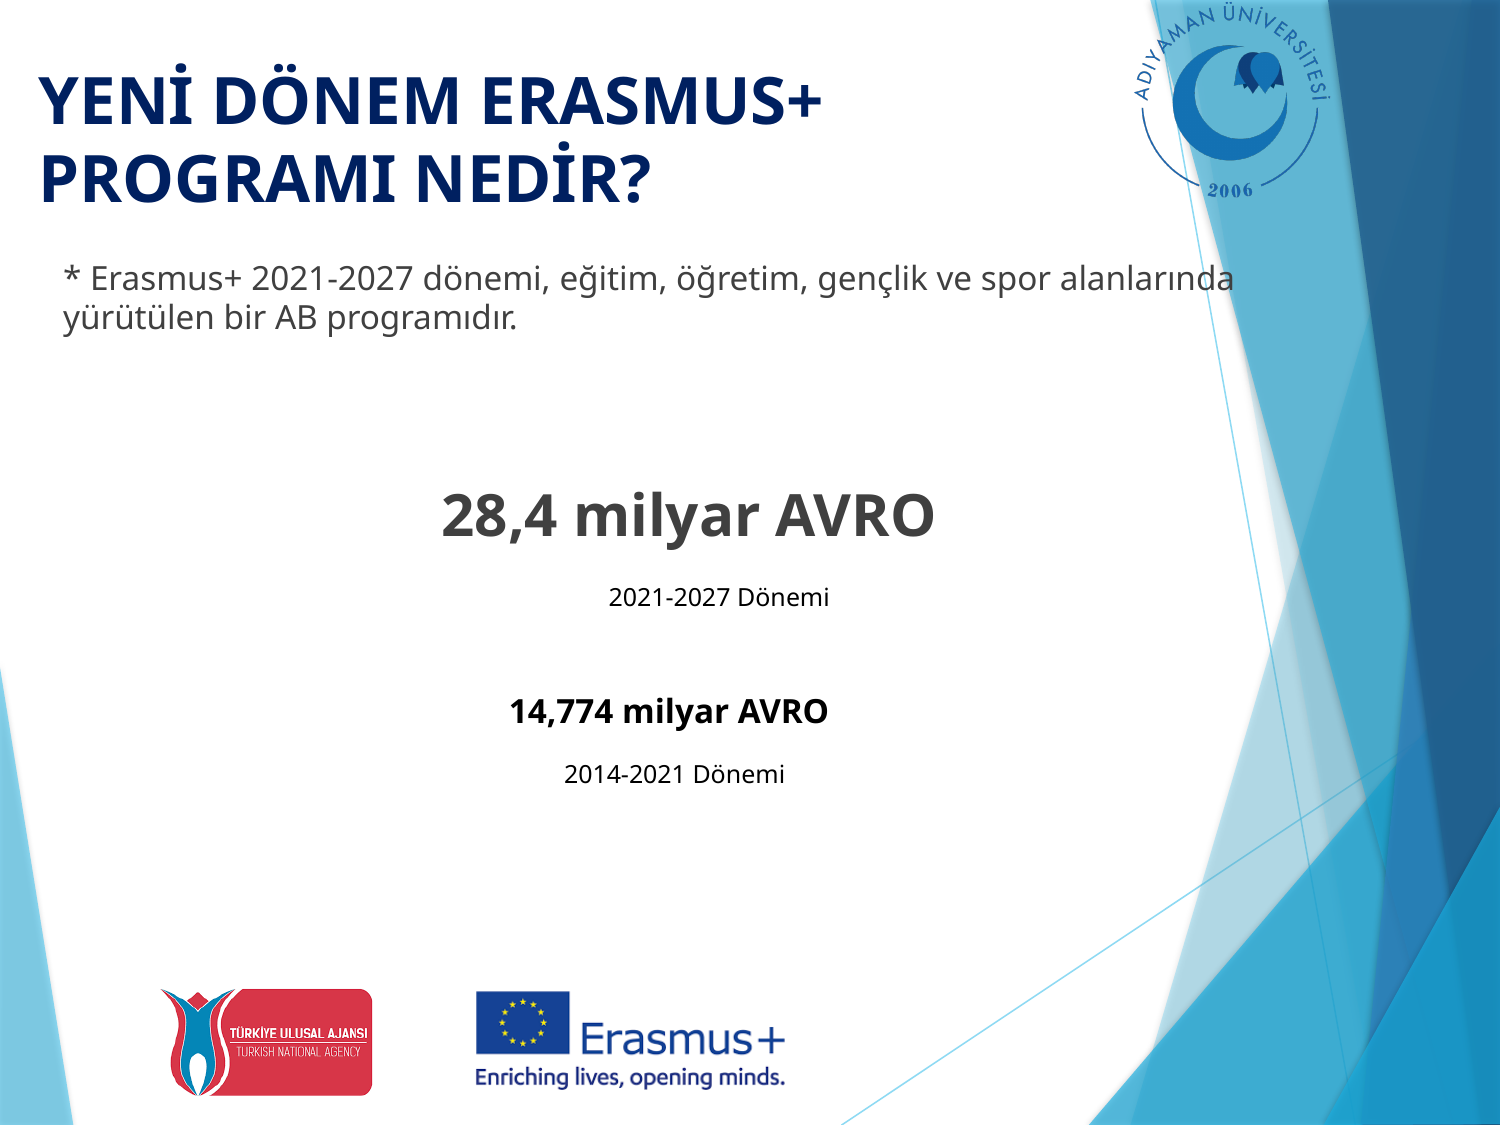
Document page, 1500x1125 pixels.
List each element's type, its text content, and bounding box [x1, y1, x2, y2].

list * Erasmus+ 2021-2027 dönemi, eğitim, öğretim, gençlik ve spor alanlarında yürütülen bir AB programıdır. 28,4 milyar AVRO 2021-2027 Dönemi 14,774 milyar AVRO 2014-2021 Dönemi [48, 249, 1300, 886]
picture [1131, 0, 1332, 200]
title YENİ DÖNEM ERASMUS+ PROGRAMI NEDİR? [23, 51, 1166, 225]
picture [131, 958, 401, 1125]
picture [444, 962, 814, 1113]
